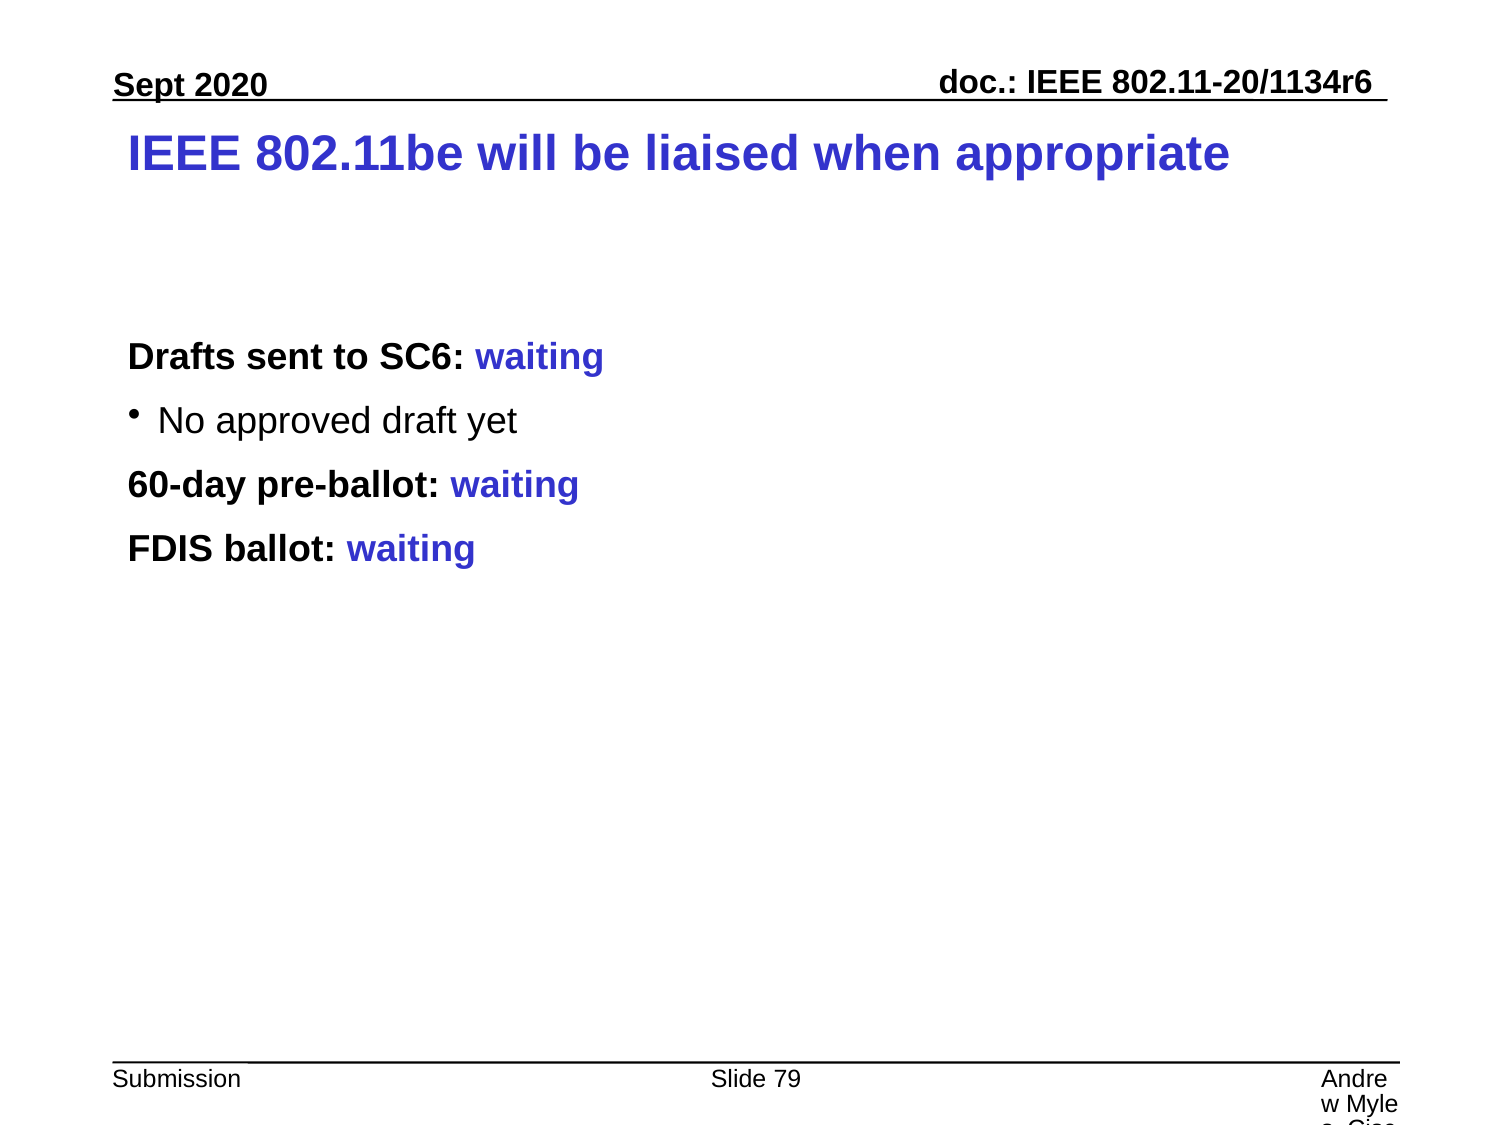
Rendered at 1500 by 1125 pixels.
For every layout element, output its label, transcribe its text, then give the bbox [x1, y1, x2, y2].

slide_number Slide 79 [709, 1061, 803, 1093]
title IEEE 802.11be will be liaised when appropriate [112, 112, 1388, 288]
list Drafts sent to SC6: waiting No approved draft yet 60-day pre-ballot: waiting FDIS ballot: waiting [112, 324, 1388, 1000]
footer Andrew Myles, Cisco [1320, 1061, 1402, 1093]
